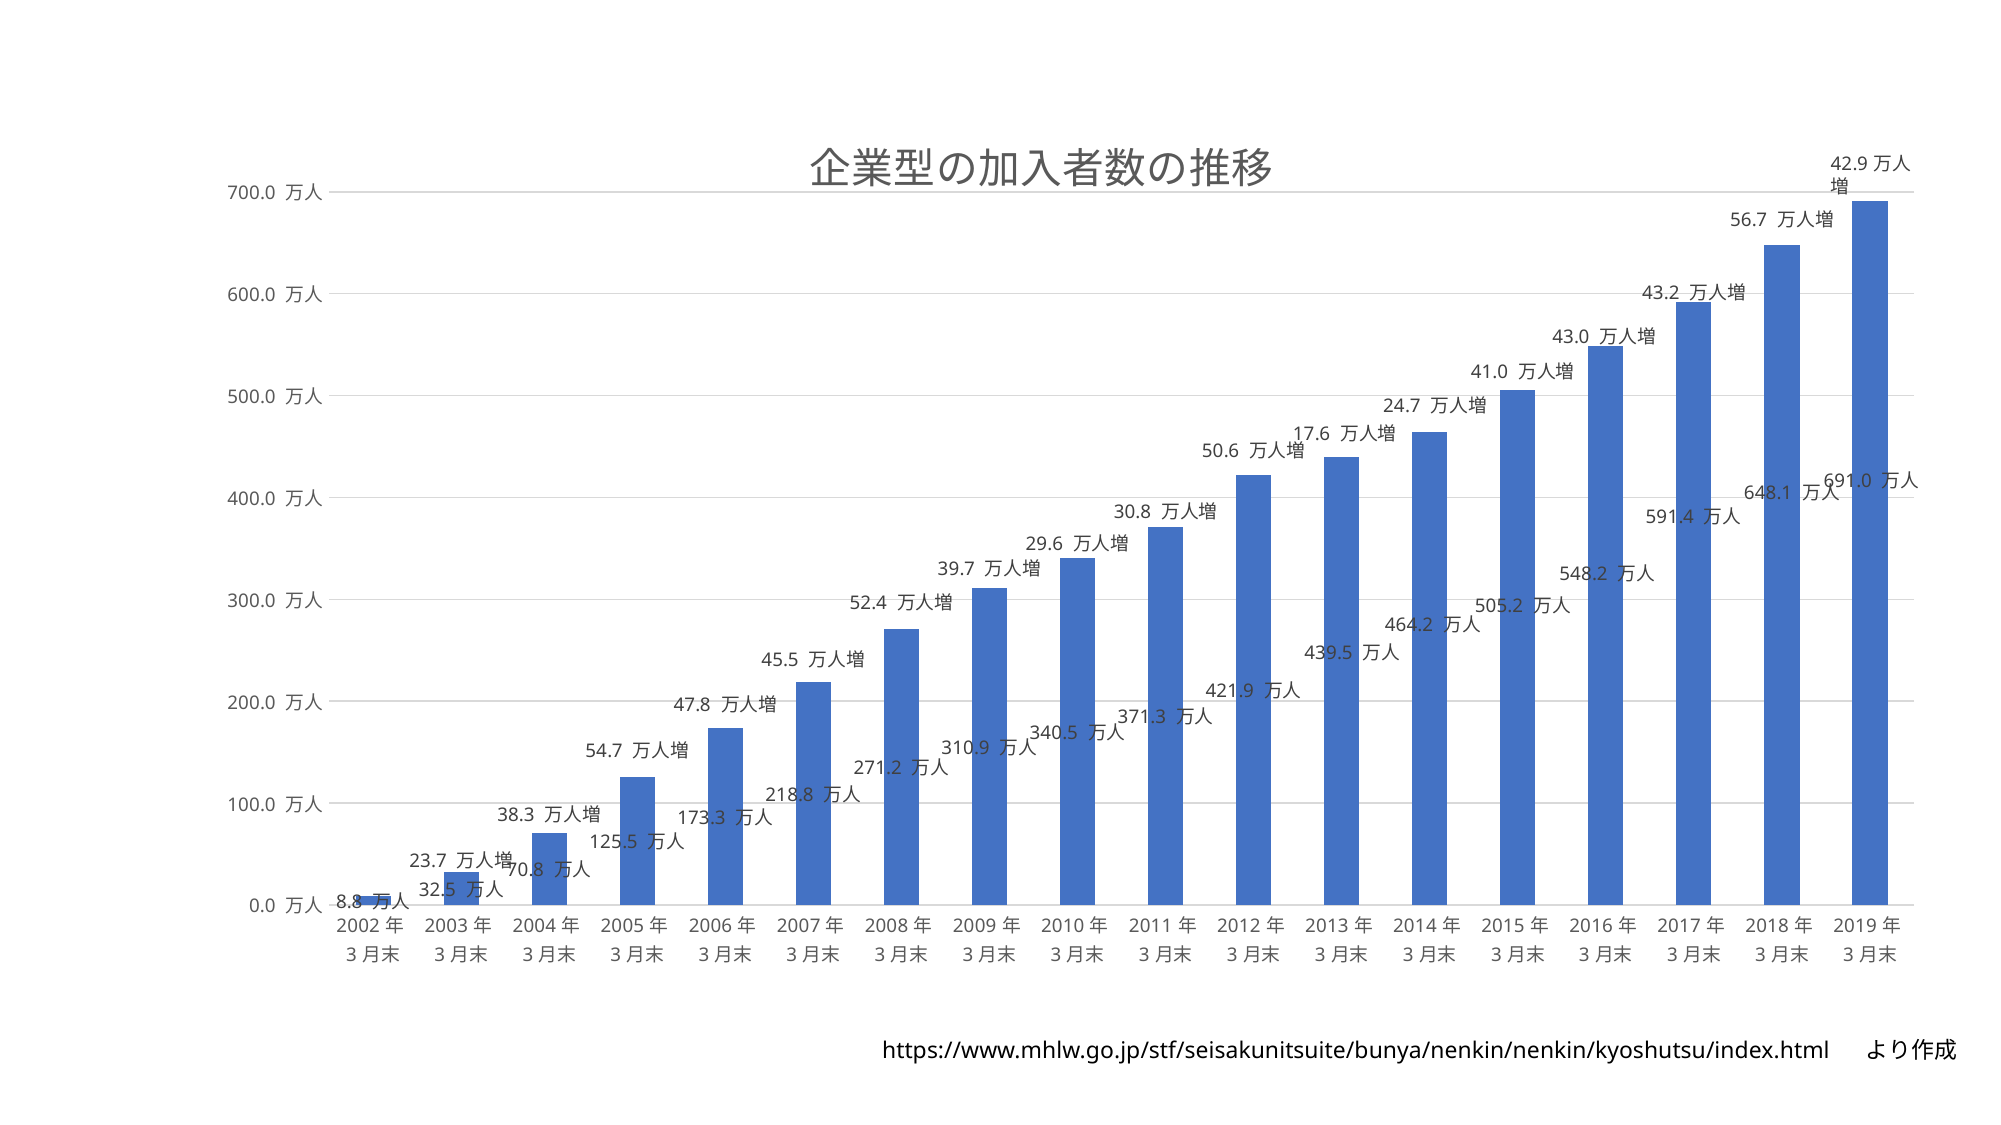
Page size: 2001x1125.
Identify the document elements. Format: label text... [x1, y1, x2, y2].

text_box https://www.mhlw.go.jp/stf/seisakunitsuite/bunya/nenkin/nenkin/kyoshutsu/index.html より作成 [867, 1028, 2000, 1071]
chart [143, 96, 1940, 1029]
